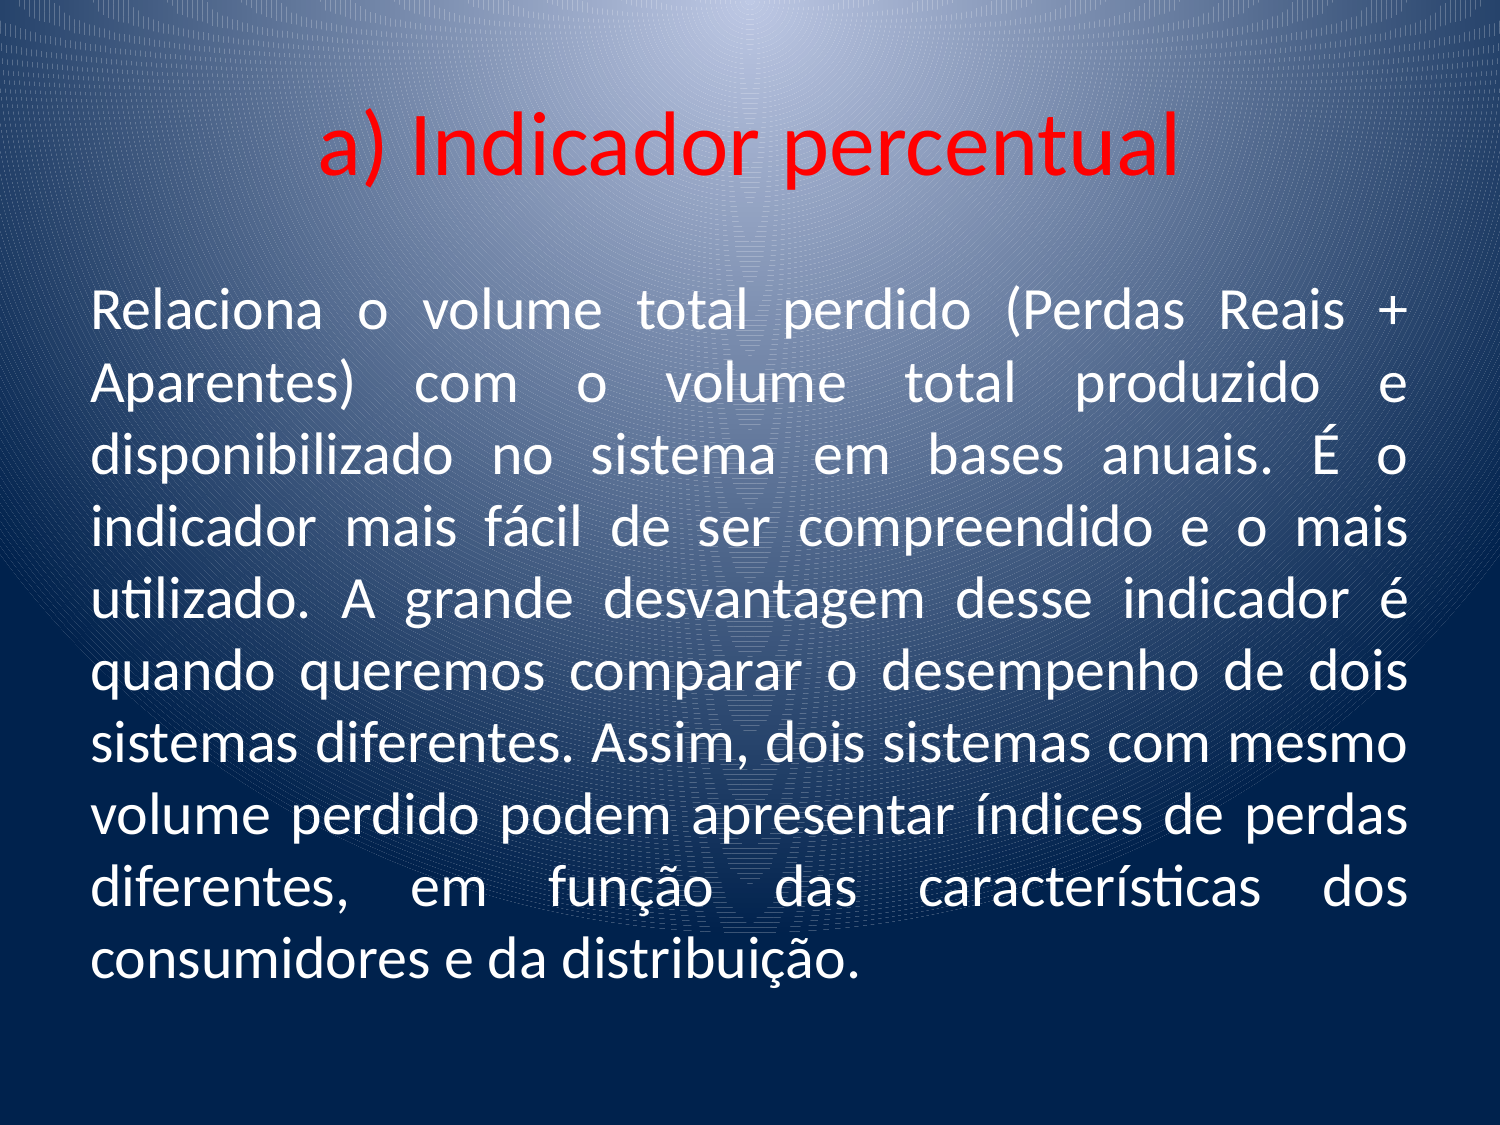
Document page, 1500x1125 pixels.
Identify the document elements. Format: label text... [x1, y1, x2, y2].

title a) Indicador percentual [75, 45, 1425, 233]
list Relaciona o volume total perdido (Perdas Reais + Aparentes) com o volume total produzido e disponibilizado no sistema em bases anuais. É o indicador mais fácil de ser compreendido e o mais utilizado. A grande desvantagem desse indicador é quando queremos comparar o desempenho de dois sistemas diferentes. Assim, dois sistemas com mesmo volume perdido podem apresentar índices de perdas diferentes, em função das características dos consumidores e da distribuição. [75, 262, 1425, 1005]
